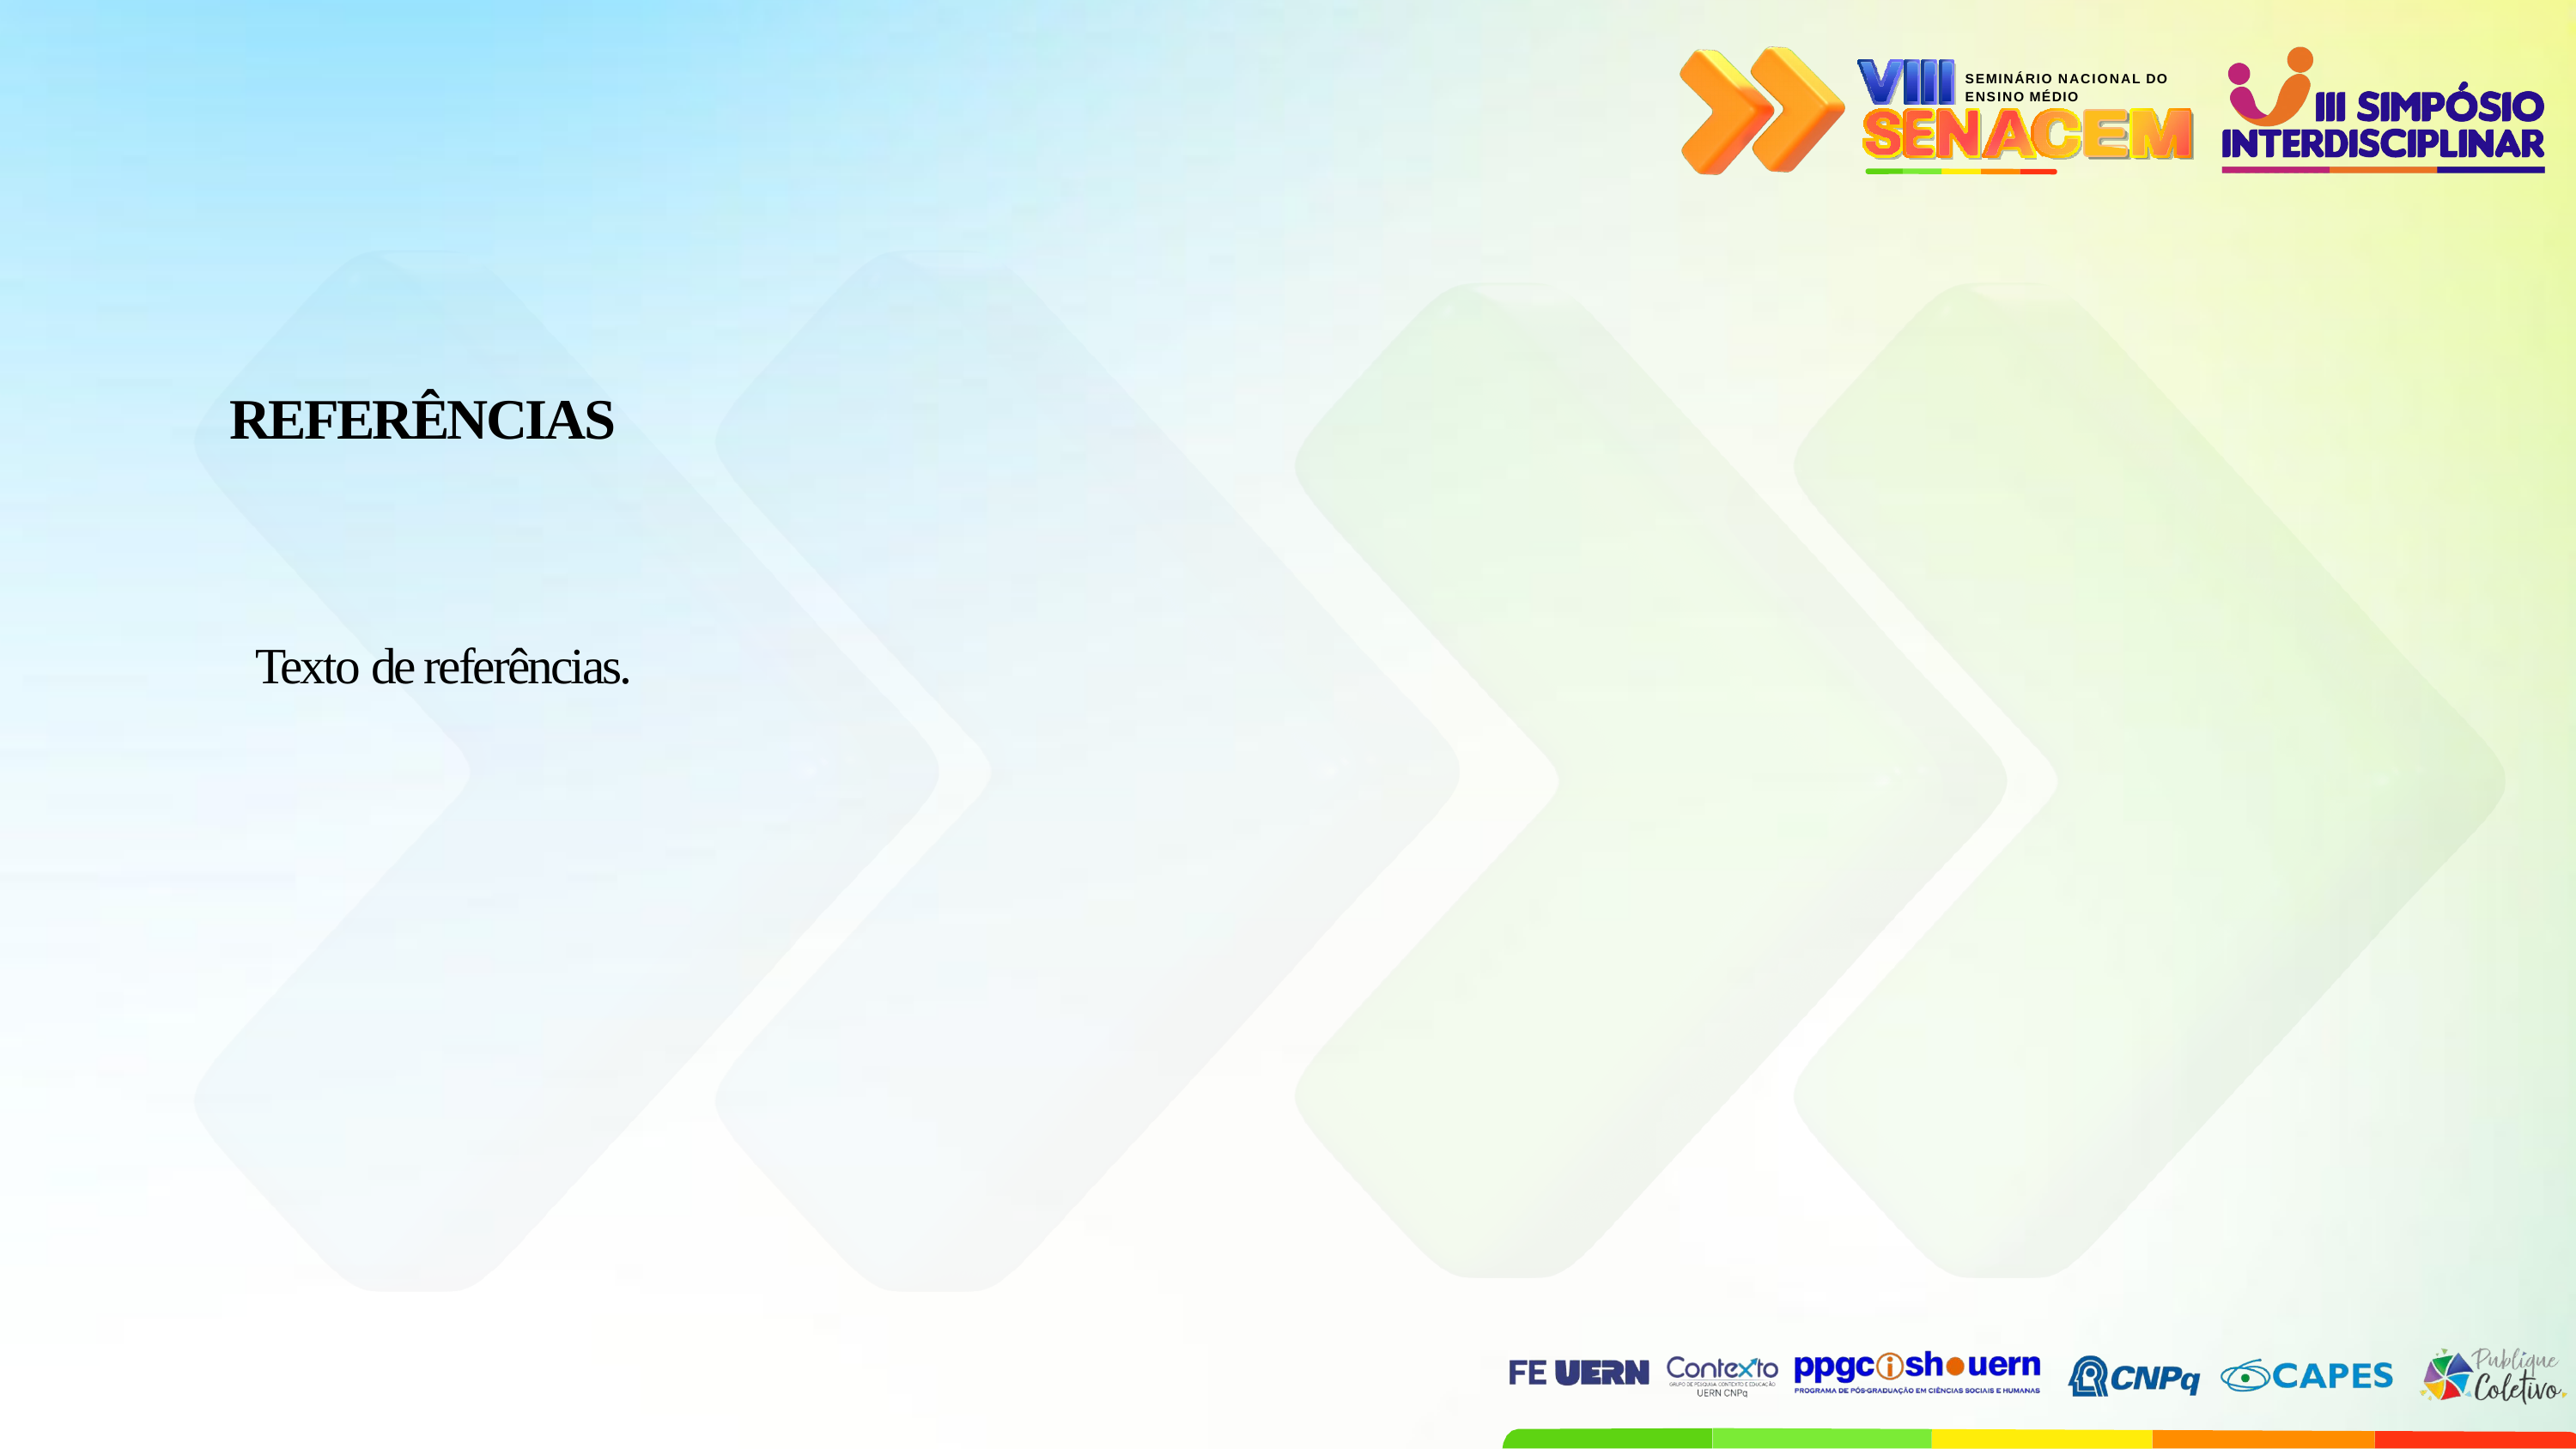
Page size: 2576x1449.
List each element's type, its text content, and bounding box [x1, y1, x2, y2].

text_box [2218, 46, 2547, 175]
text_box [1497, 1325, 2576, 1449]
picture [0, 0, 2576, 1449]
text_box SEMINÁRIO NACIONAL DO ENSINO MÉDIO [1963, 66, 2172, 105]
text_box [192, 250, 2506, 1292]
